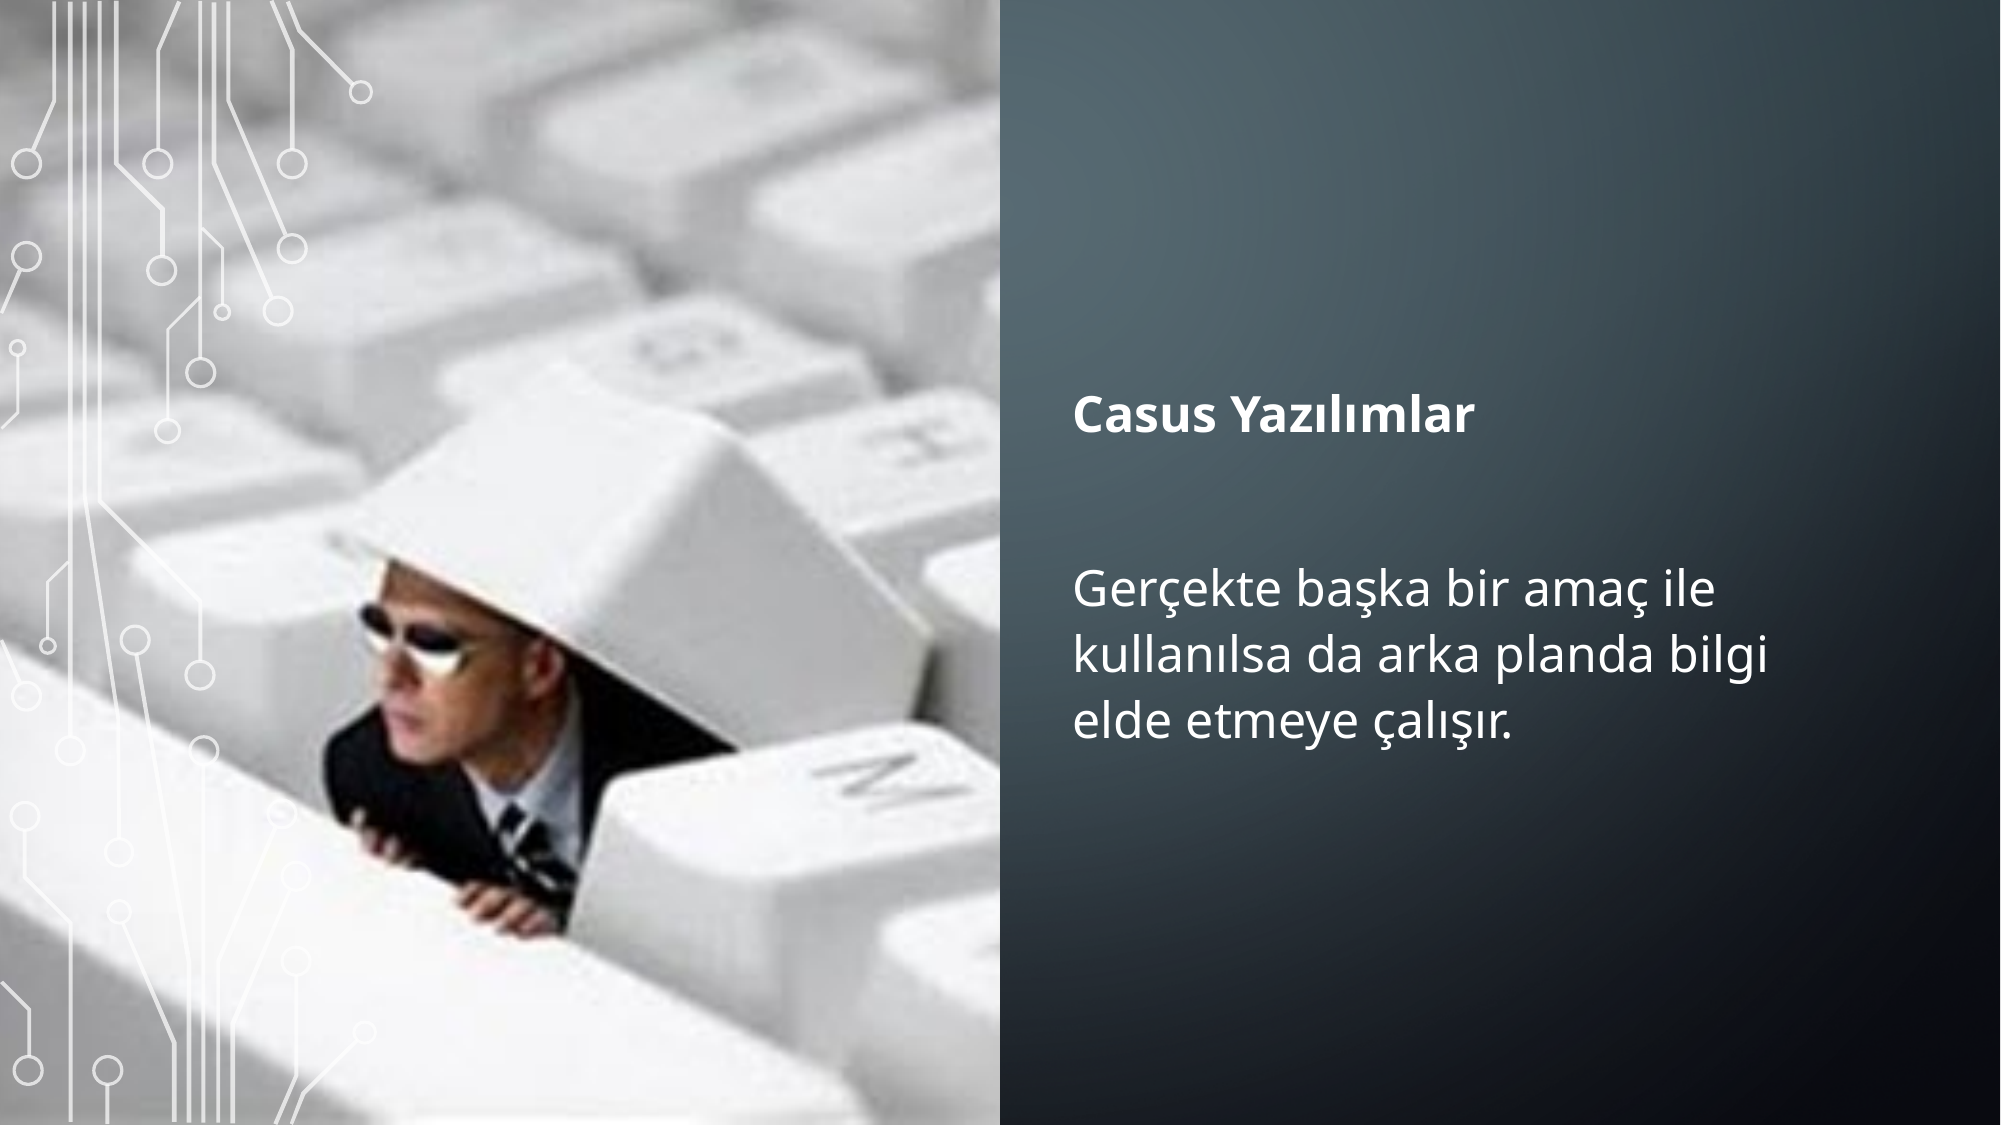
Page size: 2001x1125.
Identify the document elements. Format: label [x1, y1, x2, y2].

text_box [1001, 0, 2000, 1125]
picture [379, 0, 1001, 1125]
text_box [0, 0, 379, 1125]
